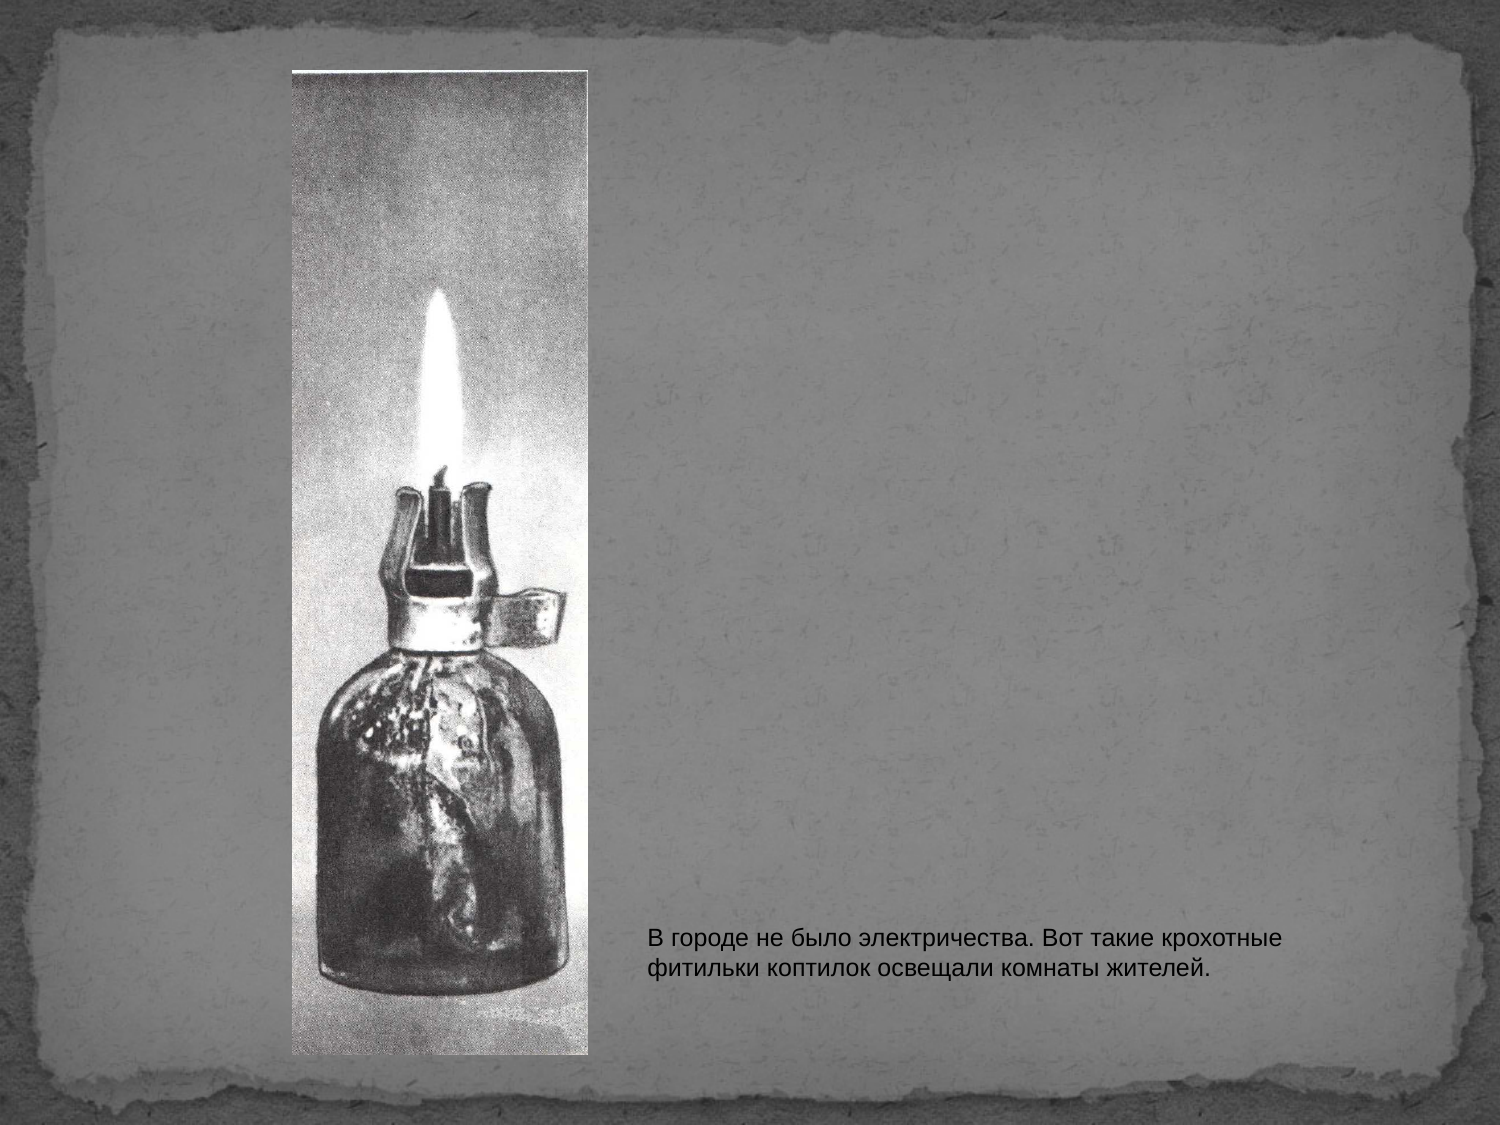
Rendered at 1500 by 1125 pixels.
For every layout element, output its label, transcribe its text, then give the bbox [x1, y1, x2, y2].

text_box В городе не было электричества. Вот такие крохотные фитильки коптилок освещали комнаты жителей. [632, 913, 1383, 989]
picture [292, 70, 588, 1055]
